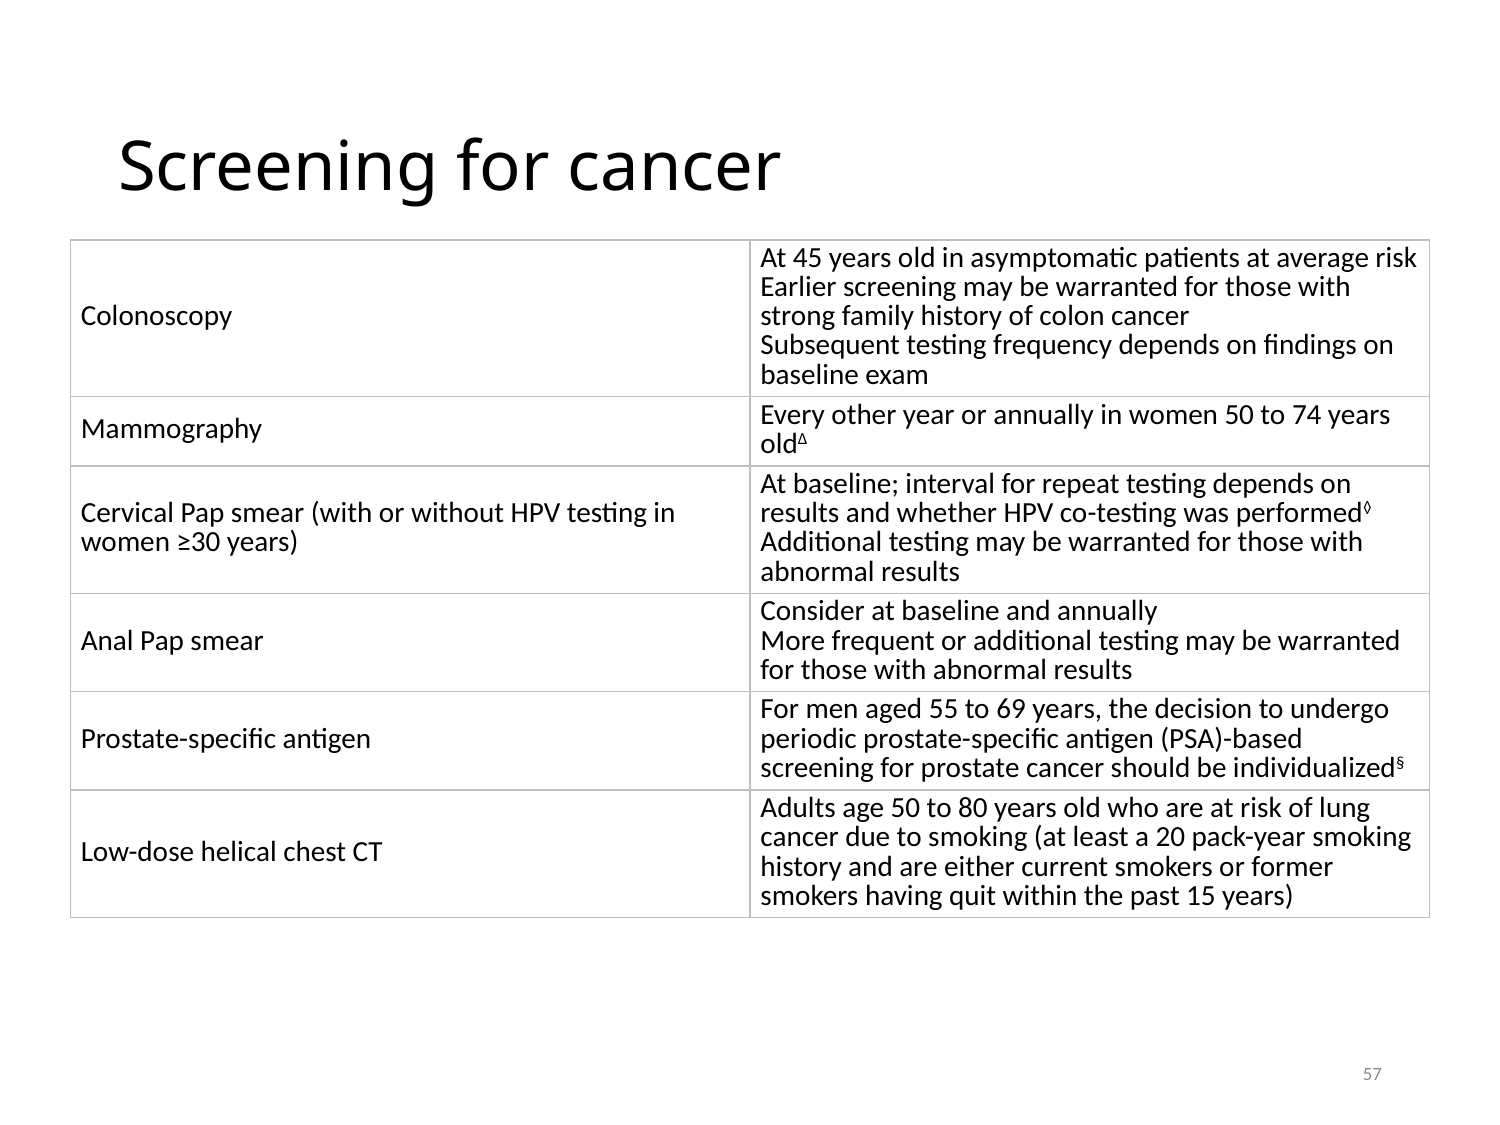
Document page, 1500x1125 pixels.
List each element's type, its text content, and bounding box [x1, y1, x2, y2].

table_cell Prostate-specific antigen [71, 692, 749, 789]
title Screening for cancer [103, 59, 1397, 239]
table_cell Adults age 50 to 80 years old who are at risk of lung cancer due to smoking (at least a 20 pack-year smoking history and are either current smokers or former smokers having quit within the past 15 years) [751, 791, 1429, 917]
slide_number 57 [1059, 1042, 1397, 1103]
table_header Colonoscopy [71, 241, 749, 396]
table_cell For men aged 55 to 69 years, the decision to undergo periodic prostate-specific antigen (PSA)-based screening for prostate cancer should be individualized§ [751, 692, 1429, 789]
table_header At 45 years old in asymptomatic patients at average risk Earlier screening may be warranted for those with strong family history of colon cancer Subsequent testing frequency depends on findings on baseline exam [751, 241, 1429, 396]
table_cell Every other year or annually in women 50 to 74 years oldΔ [751, 397, 1429, 465]
table_cell Consider at baseline and annually More frequent or additional testing may be warranted for those with abnormal results [751, 594, 1429, 691]
table_cell Mammography [71, 397, 749, 465]
table_cell At baseline; interval for repeat testing depends on results and whether HPV co-testing was performed◊ Additional testing may be warranted for those with abnormal results [751, 467, 1429, 593]
table_cell Low-dose helical chest CT [71, 791, 749, 917]
table_cell Cervical Pap smear (with or without HPV testing in women ≥30 years) [71, 467, 749, 593]
table_cell Anal Pap smear [71, 594, 749, 691]
